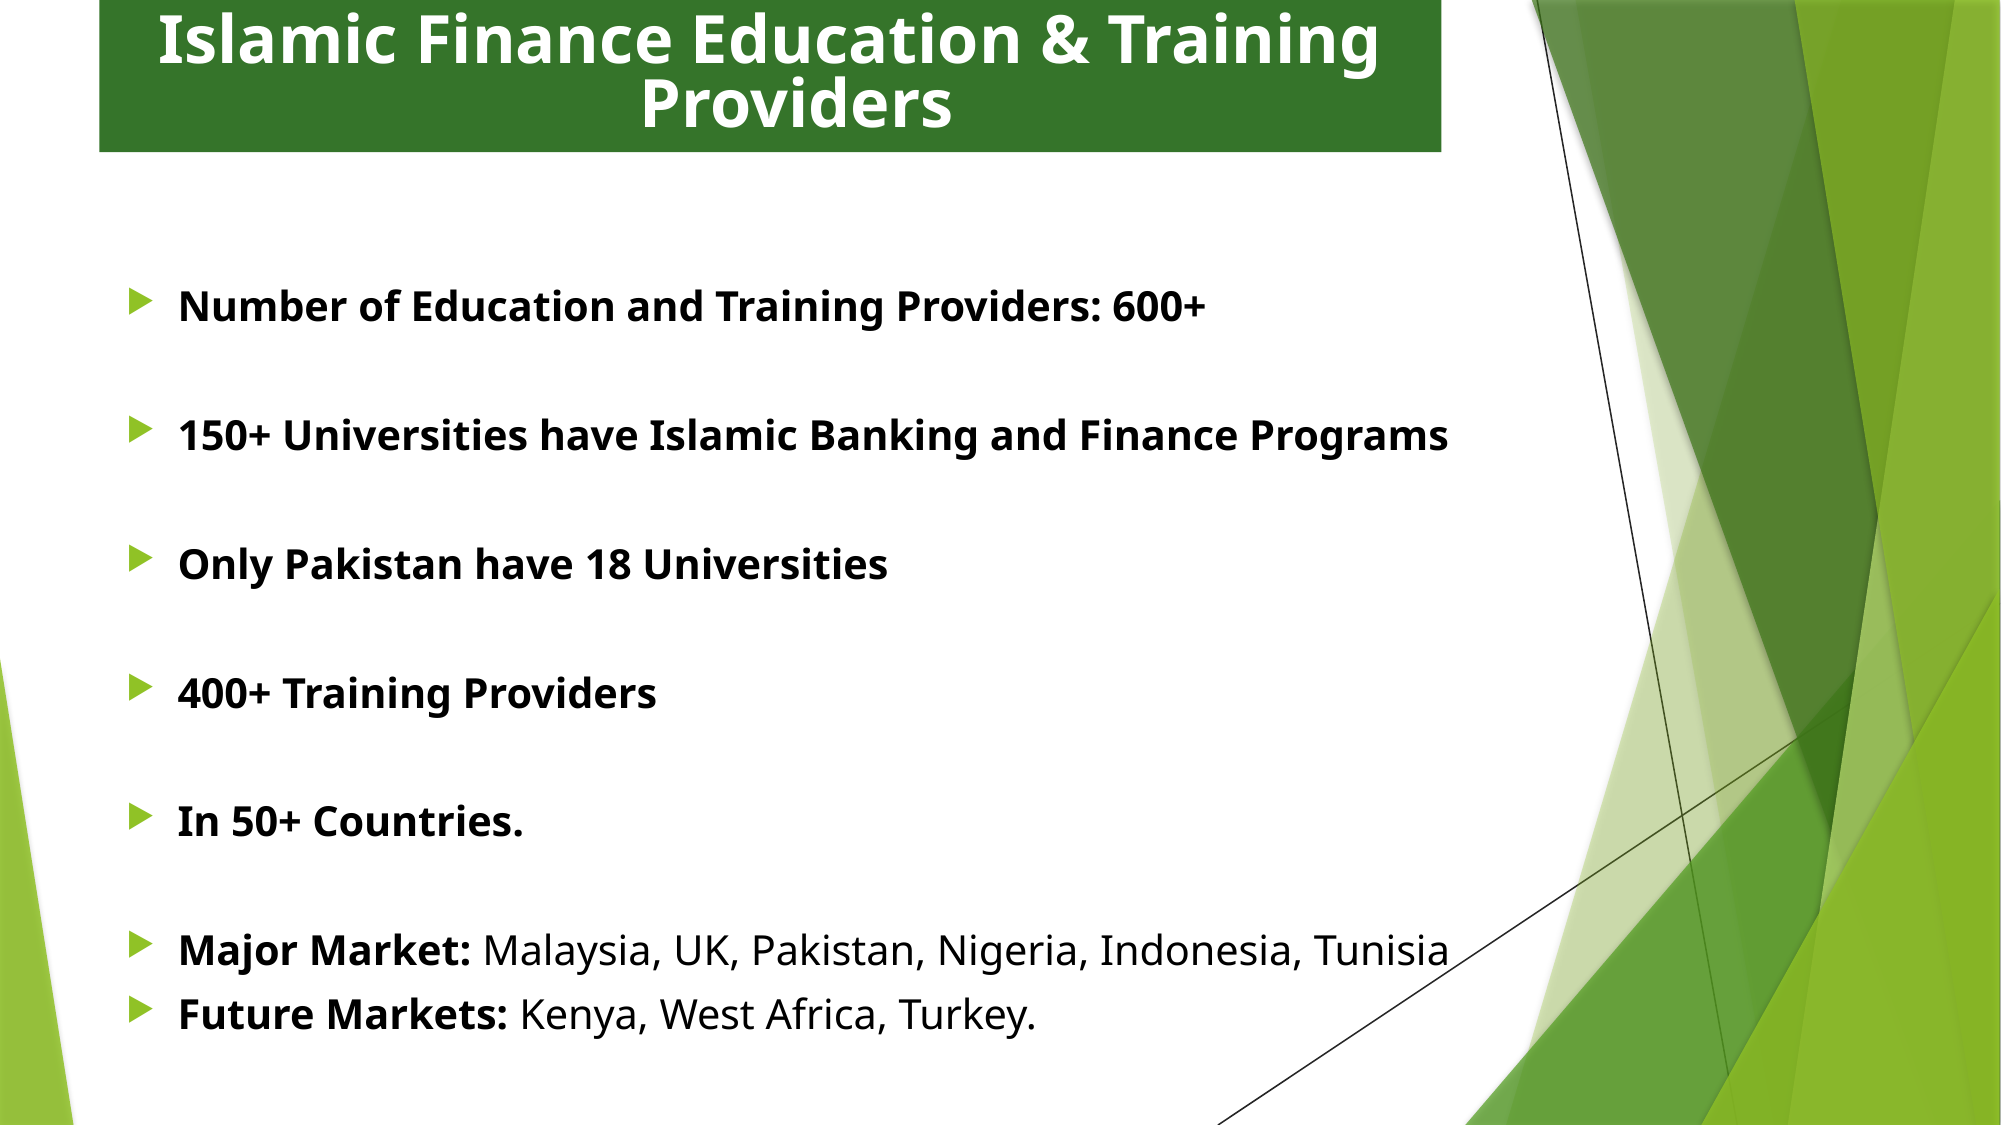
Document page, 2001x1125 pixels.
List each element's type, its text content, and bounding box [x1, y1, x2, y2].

list The number of Takaful operators worldwide is now estimated at: Number of Education and Training Providers: 600+ 150+ Universities have Islamic Banking and Finance Programs Only Pakistan have 18 Universities 400+ Training Providers In 50+ Countries. Major Market: Malaysia, UK, Pakistan, Nigeria, Indonesia, Tunisia Future Markets: Kenya, West Africa, Turkey. [111, 222, 1659, 1049]
text_box Islamic Finance Education & Training Providers [99, 0, 1442, 153]
